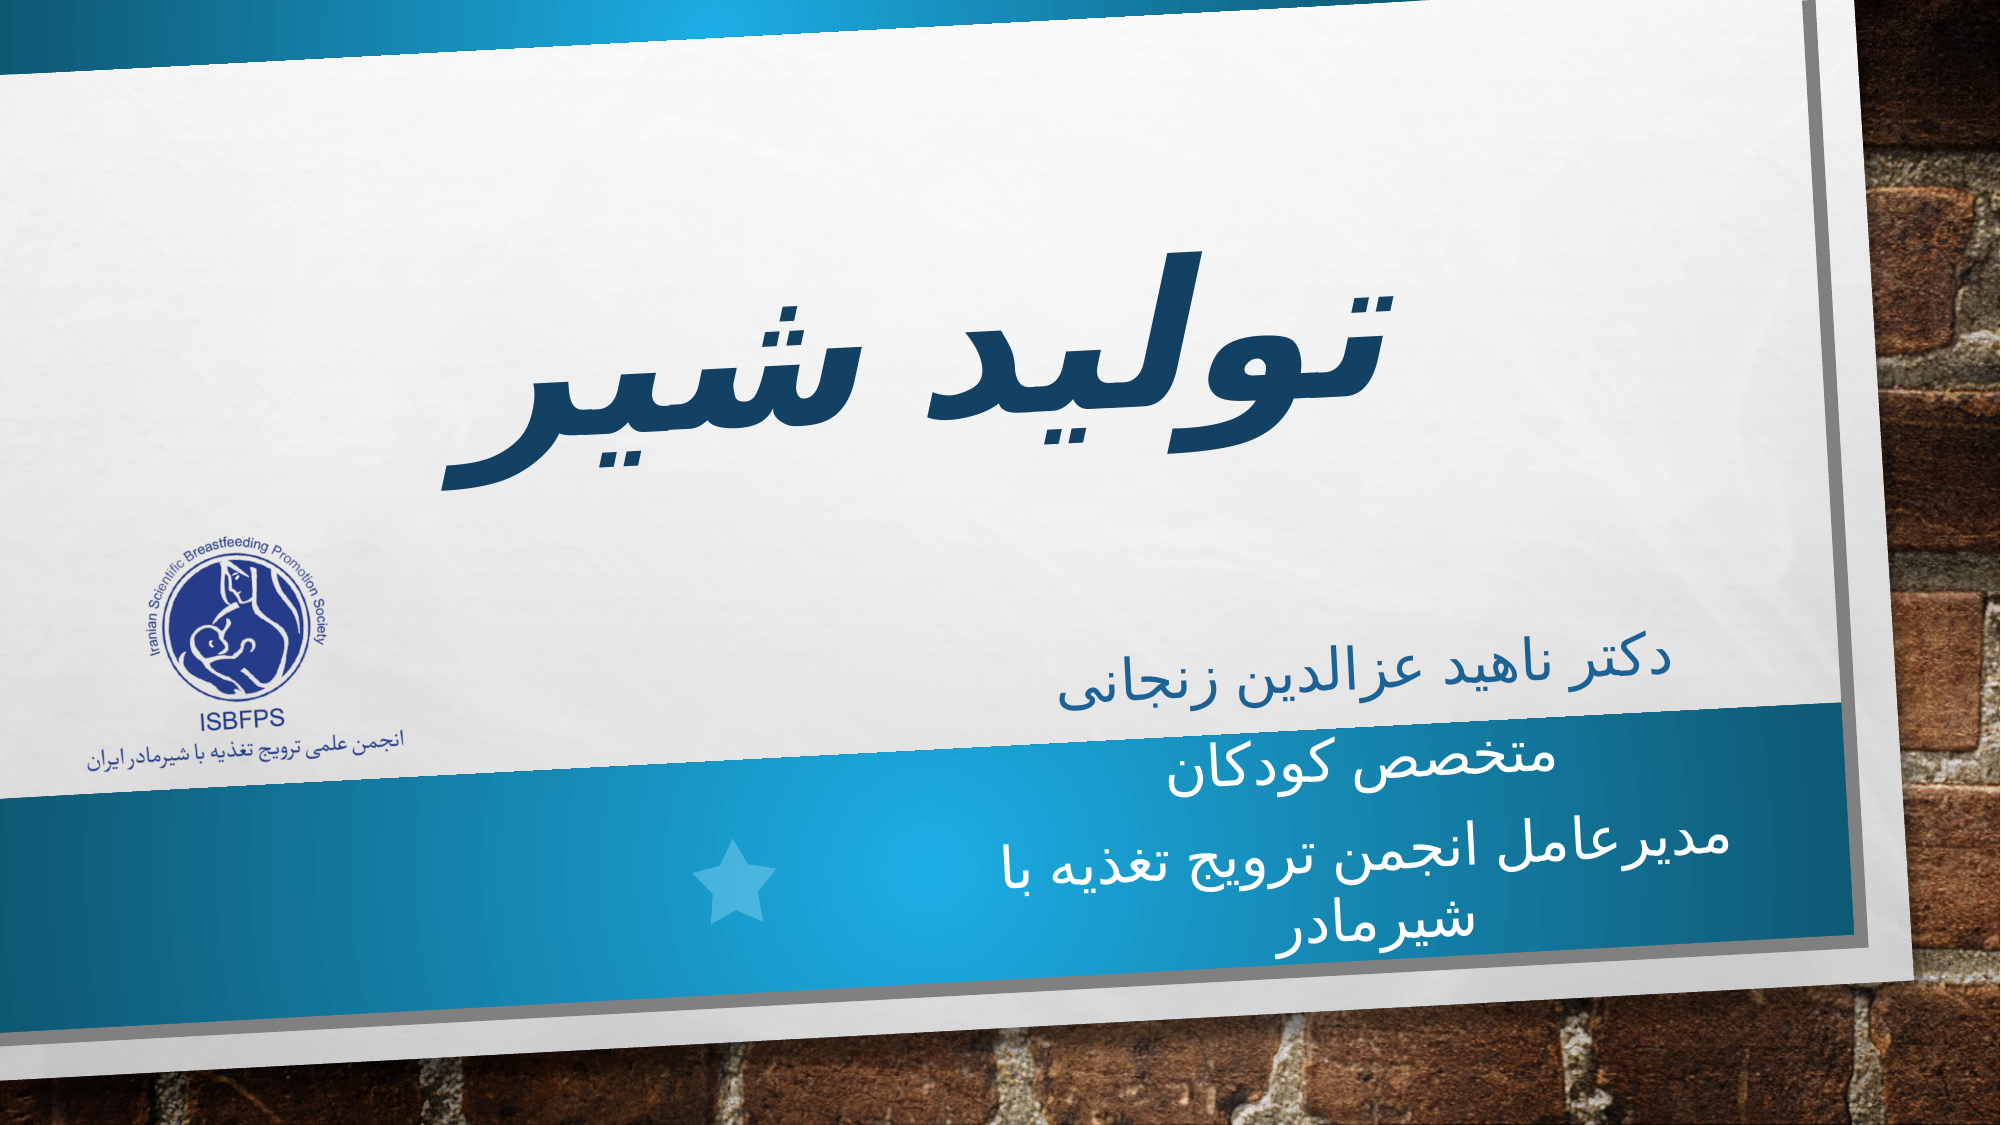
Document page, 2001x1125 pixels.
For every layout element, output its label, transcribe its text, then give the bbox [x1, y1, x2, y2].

title تولید شیر [110, 107, 1726, 510]
picture [46, 510, 428, 798]
subtitle دکتر ناهید عزالدین زنجانی متخصص کودکان مدیرعامل انجمن ترویج تغذیه با شیرمادر [946, 601, 1776, 906]
picture [0, 0, 2000, 1125]
